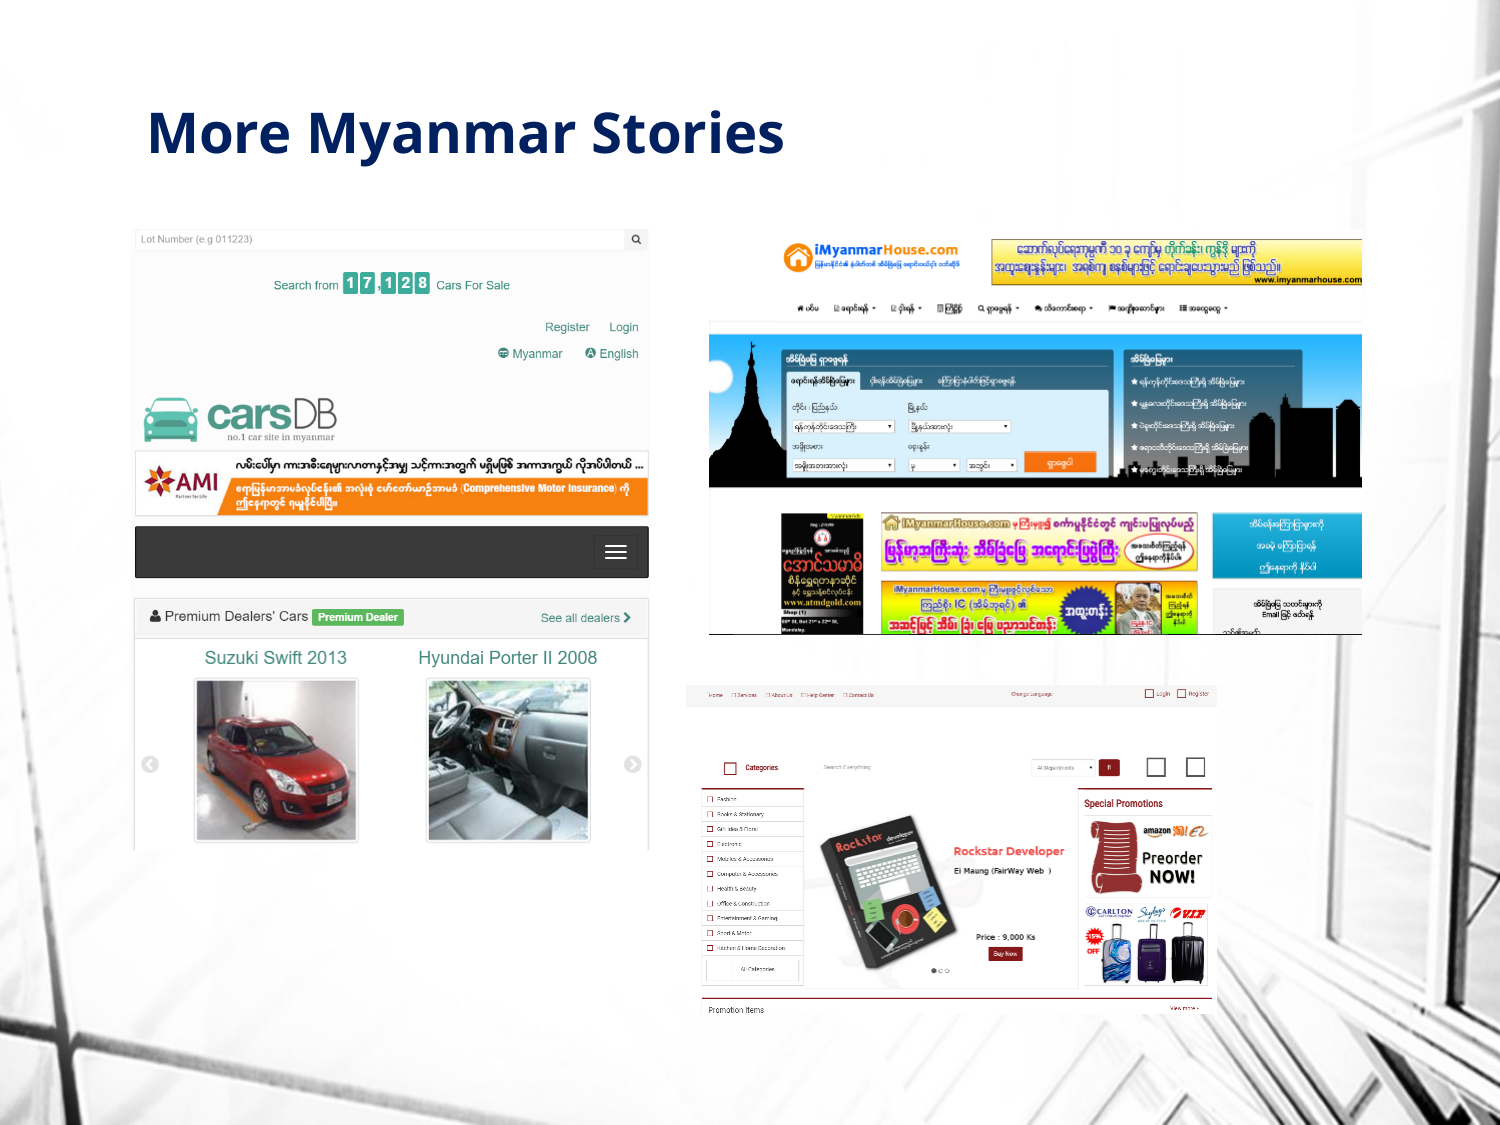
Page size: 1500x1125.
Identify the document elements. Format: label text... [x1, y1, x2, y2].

title More Myanmar Stories [131, 44, 1305, 172]
picture [0, 0, 1500, 1125]
